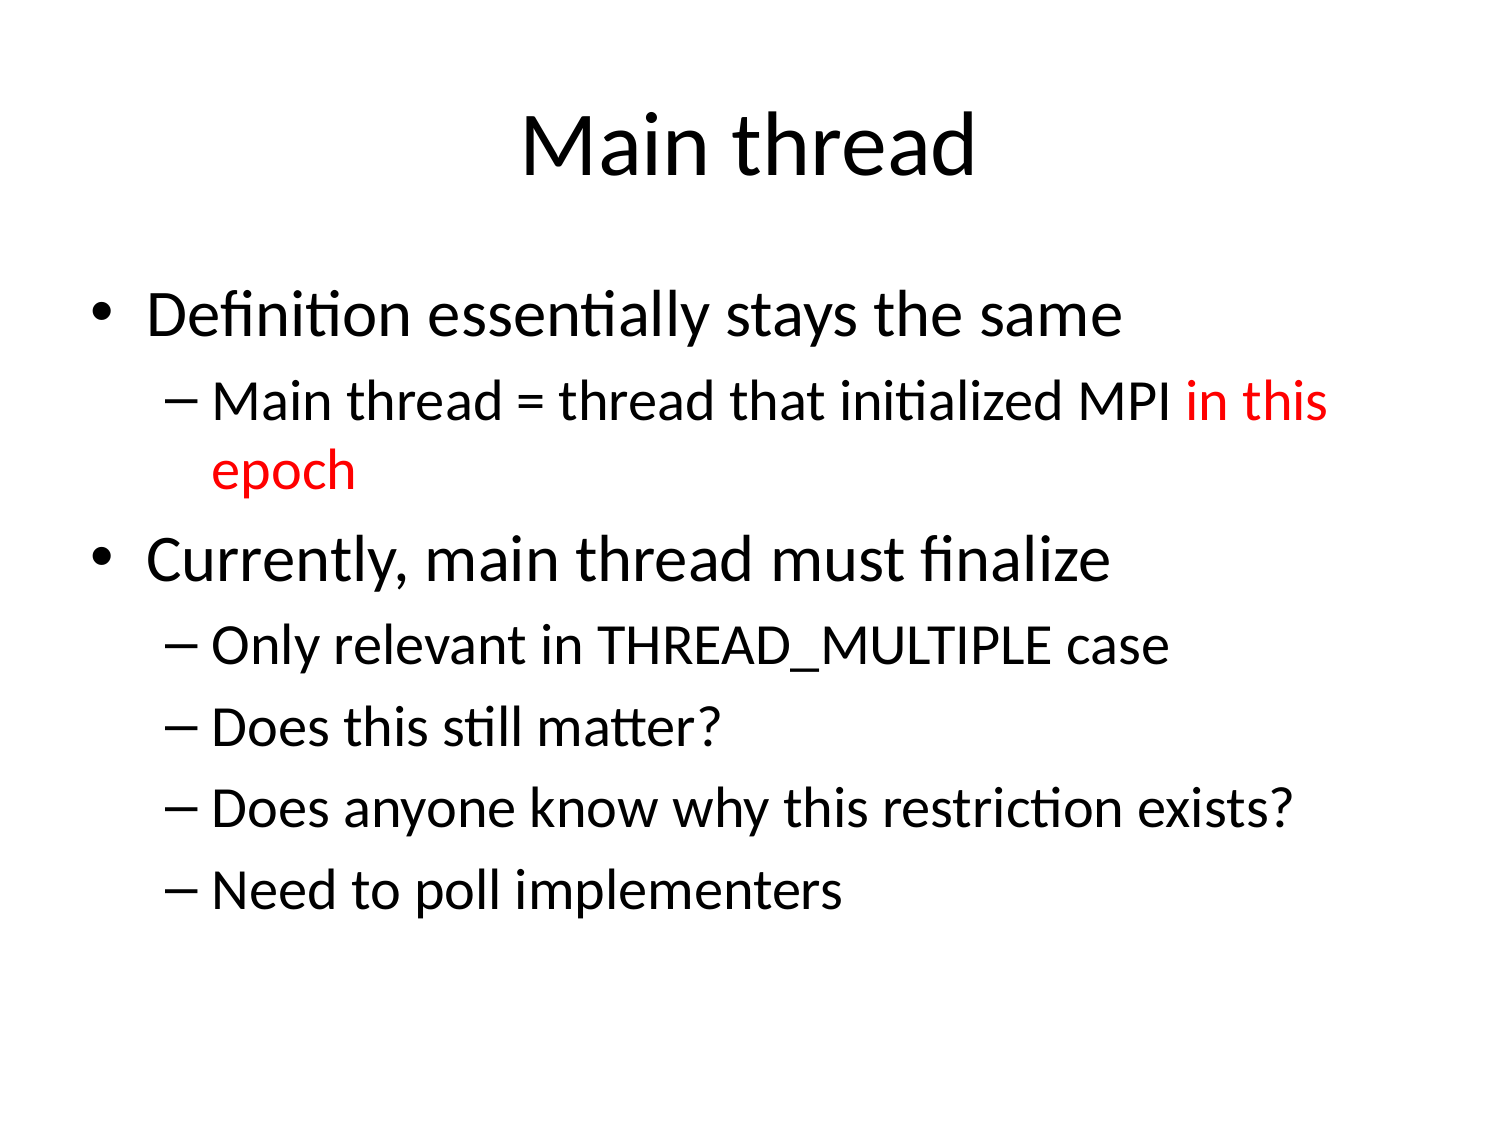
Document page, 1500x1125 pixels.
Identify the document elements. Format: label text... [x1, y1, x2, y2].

list Definition essentially stays the same Main thread = thread that initialized MPI in this epoch Currently, main thread must finalize Only relevant in THREAD_MULTIPLE case Does this still matter? Does anyone know why this restriction exists? Need to poll implementers [75, 262, 1425, 1072]
title Main thread [75, 45, 1425, 233]
